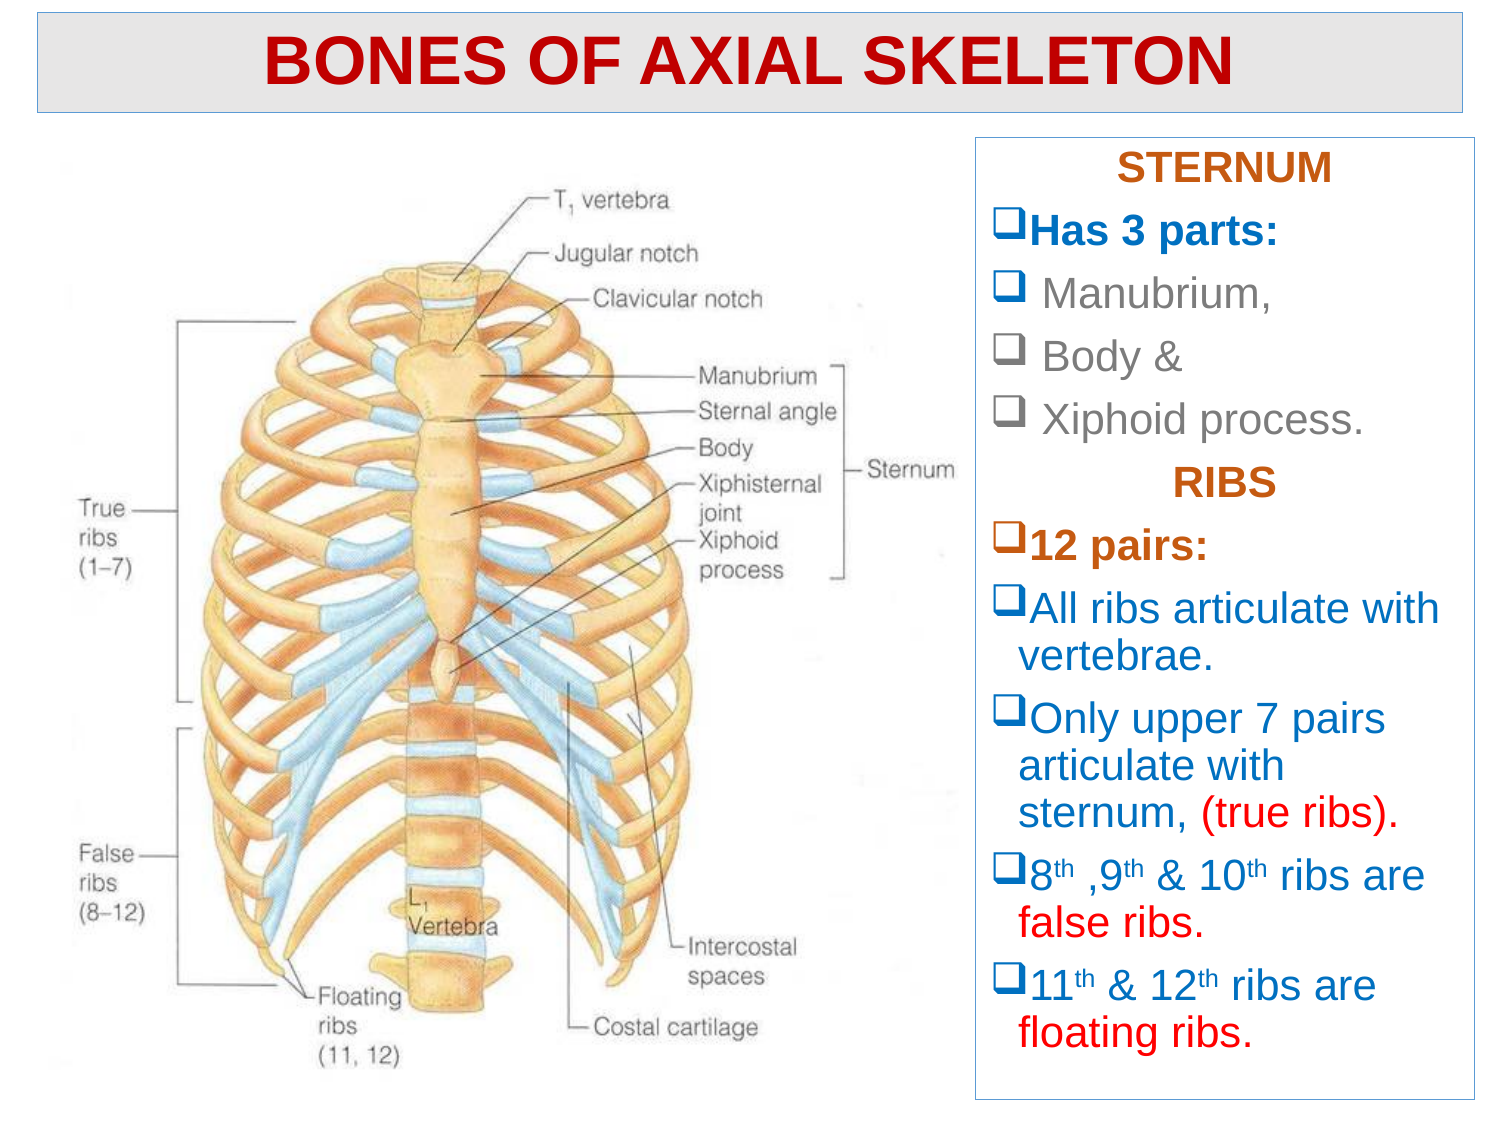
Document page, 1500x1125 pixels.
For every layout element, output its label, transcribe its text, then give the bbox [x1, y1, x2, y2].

title BONES OF AXIAL SKELETON [37, 12, 1463, 113]
list STERNUM Has 3 parts: Manubrium, Body & Xiphoid process. RIBS 12 pairs: All ribs articulate with vertebrae. Only upper 7 pairs articulate with sternum, (true ribs). 8th ,9th & 10th ribs are false ribs. 11th & 12th ribs are floating ribs. [975, 137, 1475, 1100]
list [37, 162, 963, 1100]
